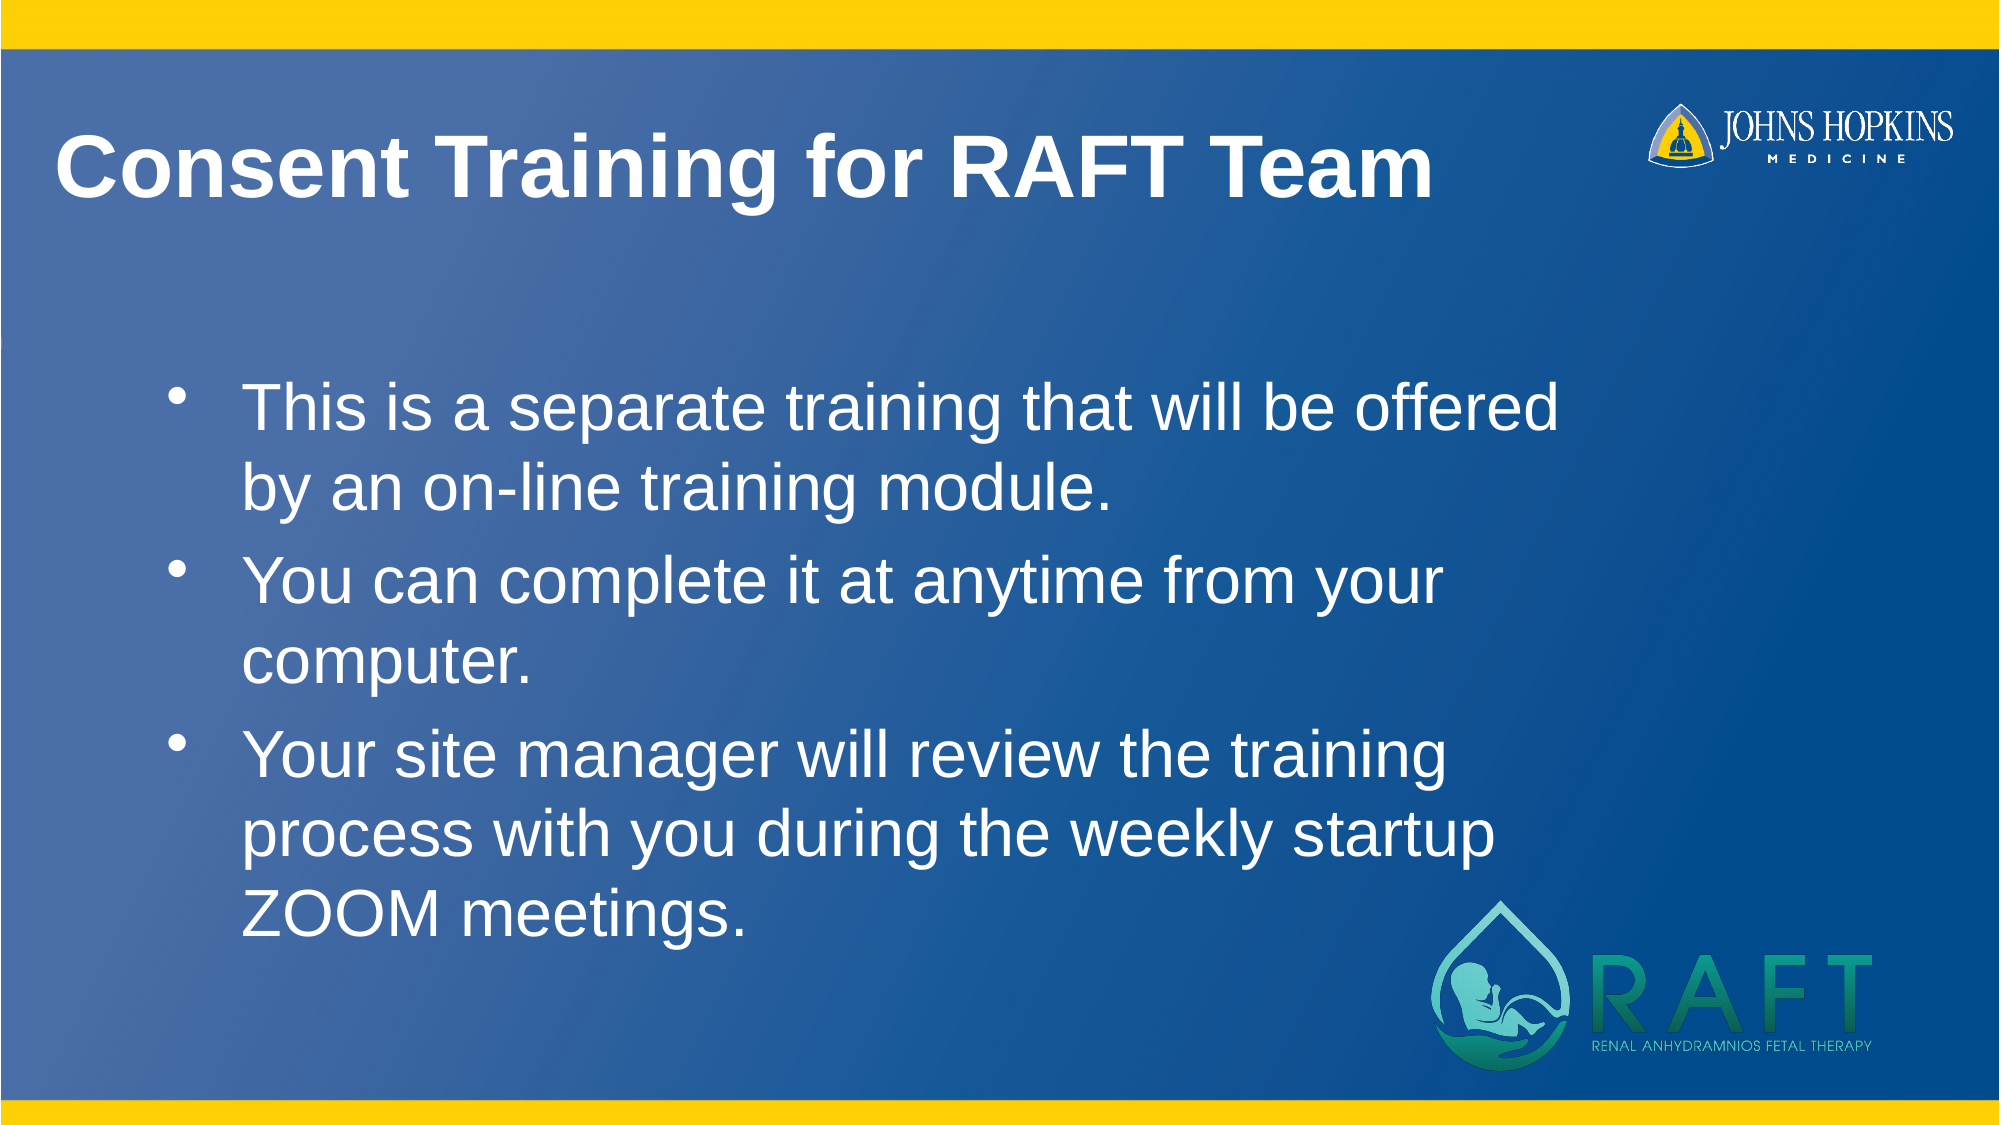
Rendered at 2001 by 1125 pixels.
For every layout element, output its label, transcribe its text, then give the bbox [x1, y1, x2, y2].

title Consent Training for RAFT Team [39, 101, 1540, 357]
picture [1, 0, 2000, 1125]
subtitle This is a separate training that will be offered by an on-line training module. You can complete it at anytime from your computer. Your site manager will review the training process with you during the weekly startup ZOOM meetings. [151, 356, 1652, 730]
